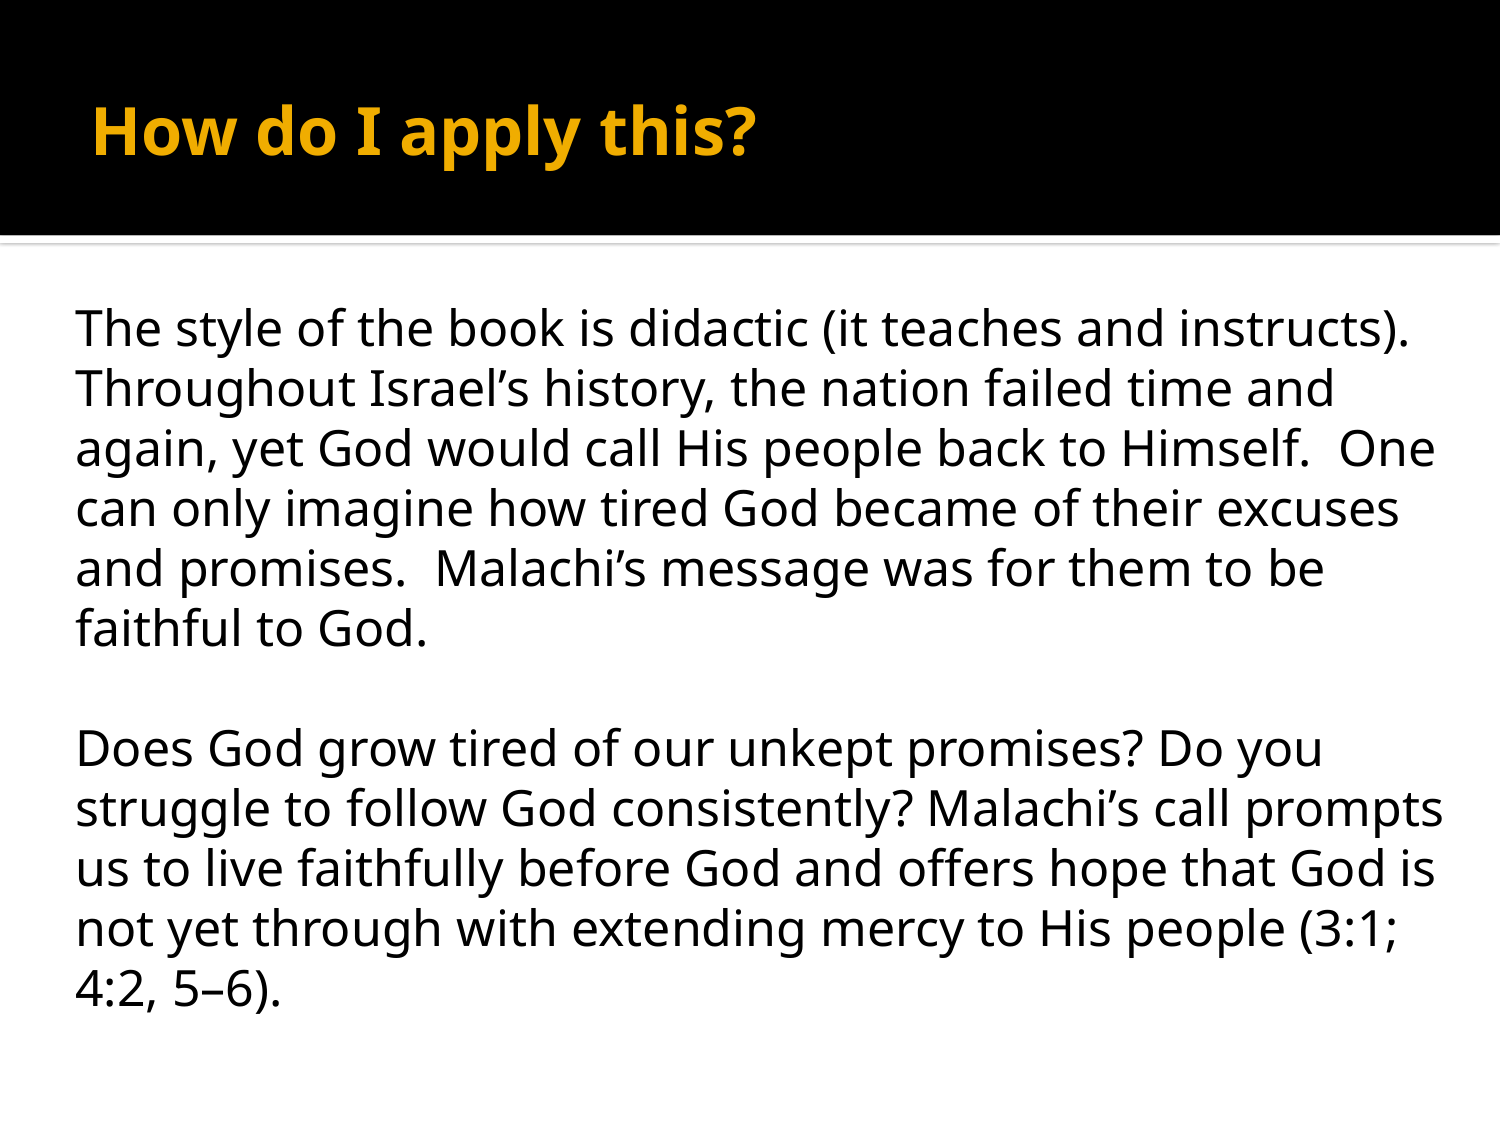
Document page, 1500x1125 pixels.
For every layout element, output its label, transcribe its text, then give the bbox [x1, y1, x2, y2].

title How do I apply this? [75, 25, 1425, 231]
list The style of the book is didactic (it teaches and instructs). Throughout Israel’s history, the nation failed time and again, yet God would call His people back to Himself. One can only imagine how tired God became of their excuses and promises. Malachi’s message was for them to be faithful to God. Does God grow tired of our unkept promises? Do you struggle to follow God consistently? Malachi’s call prompts us to live faithfully before God and offers hope that God is not yet through with extending mercy to His people (3:1; 4:2, 5–6). [46, 281, 1463, 1051]
